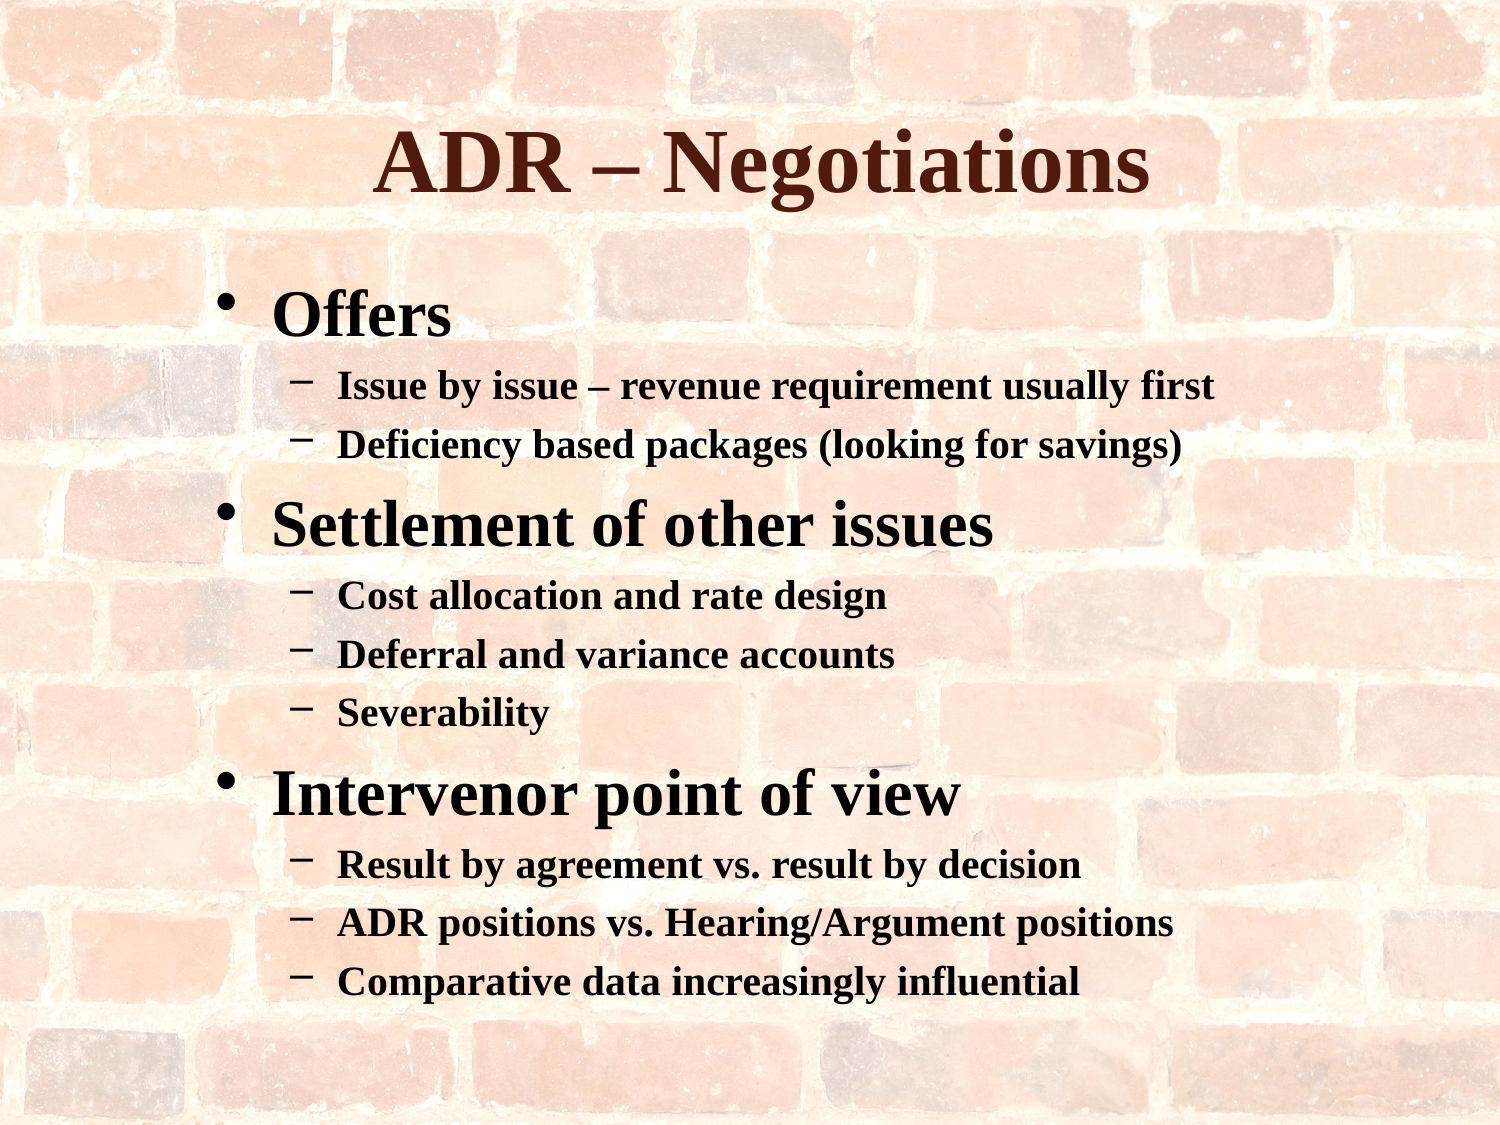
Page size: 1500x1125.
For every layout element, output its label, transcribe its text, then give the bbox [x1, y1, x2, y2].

picture [0, 0, 1500, 1125]
title ADR – Negotiations [49, 62, 1476, 251]
list Offers Issue by issue – revenue requirement usually first Deficiency based packages (looking for savings) Settlement of other issues Cost allocation and rate design Deferral and variance accounts Severability Intervenor point of view Result by agreement vs. result by decision ADR positions vs. Hearing/Argument positions Comparative data increasingly influential [199, 262, 1326, 1063]
